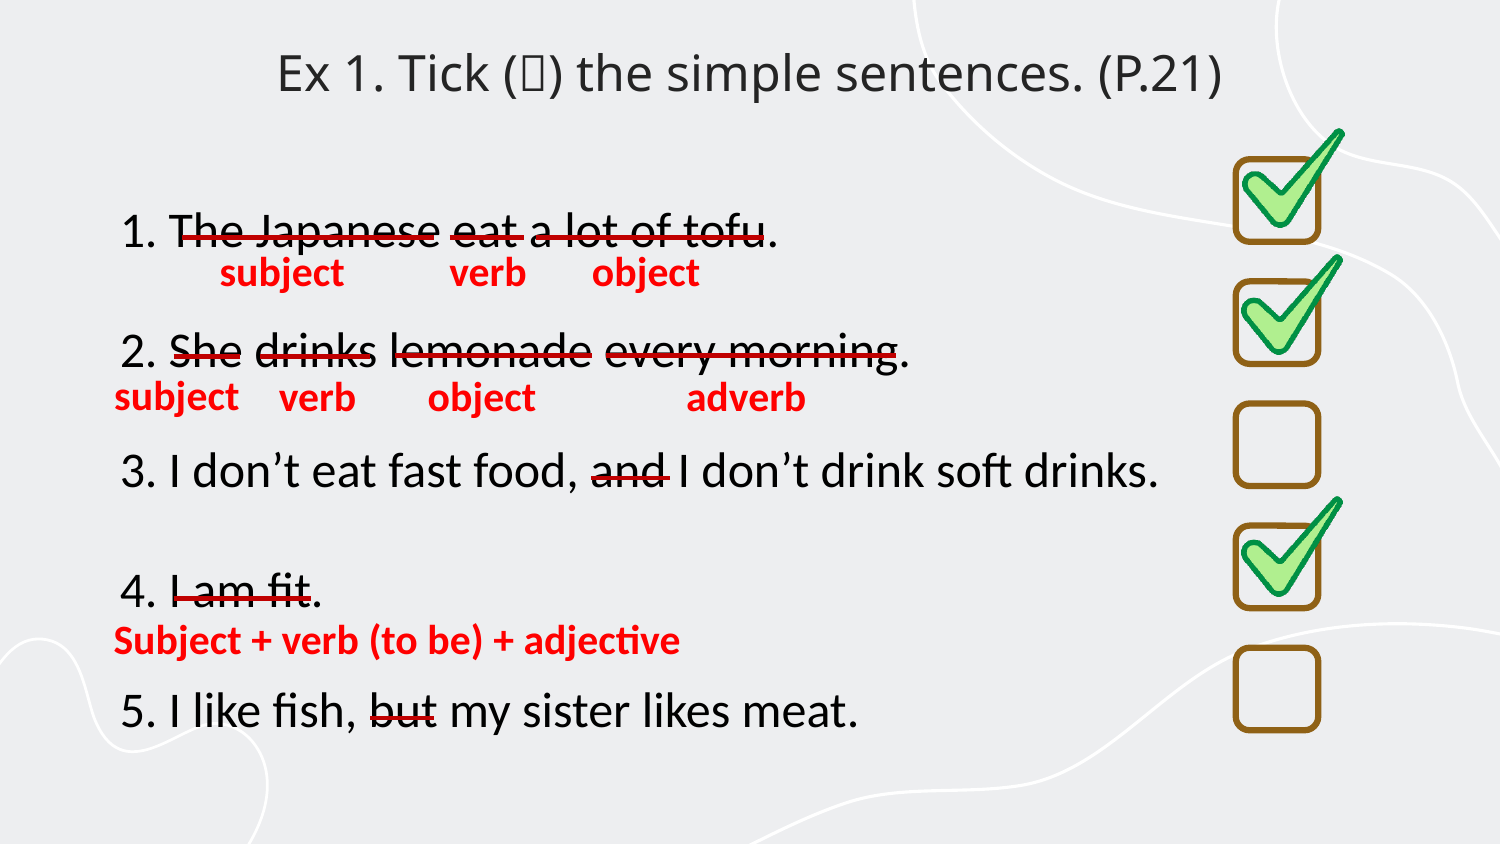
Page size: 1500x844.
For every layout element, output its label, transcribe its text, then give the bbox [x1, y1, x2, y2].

text_box subject [99, 361, 264, 426]
text_box object [577, 247, 726, 303]
text_box object [412, 363, 561, 428]
picture [1235, 119, 1352, 236]
text_box 1. The Japanese eat a lot of tofu. 2. She drinks lemonade every morning. 3. I don’t eat fast food, and I don’t drink soft drinks. 4. I am fit. 5. I like fish, but my sister likes meat. [105, 130, 1198, 746]
picture [1234, 487, 1351, 604]
text_box verb [434, 237, 552, 303]
text_box adverb [671, 363, 831, 428]
picture [1234, 245, 1351, 362]
text_box verb [264, 362, 381, 428]
text_box subject [204, 247, 370, 303]
text_box [1233, 401, 1321, 486]
title Ex 1. Tick () the simple sentences. (P.21) [100, 26, 1400, 109]
text_box [1233, 645, 1321, 733]
text_box Subject + verb (to be) + adjective [98, 605, 822, 671]
